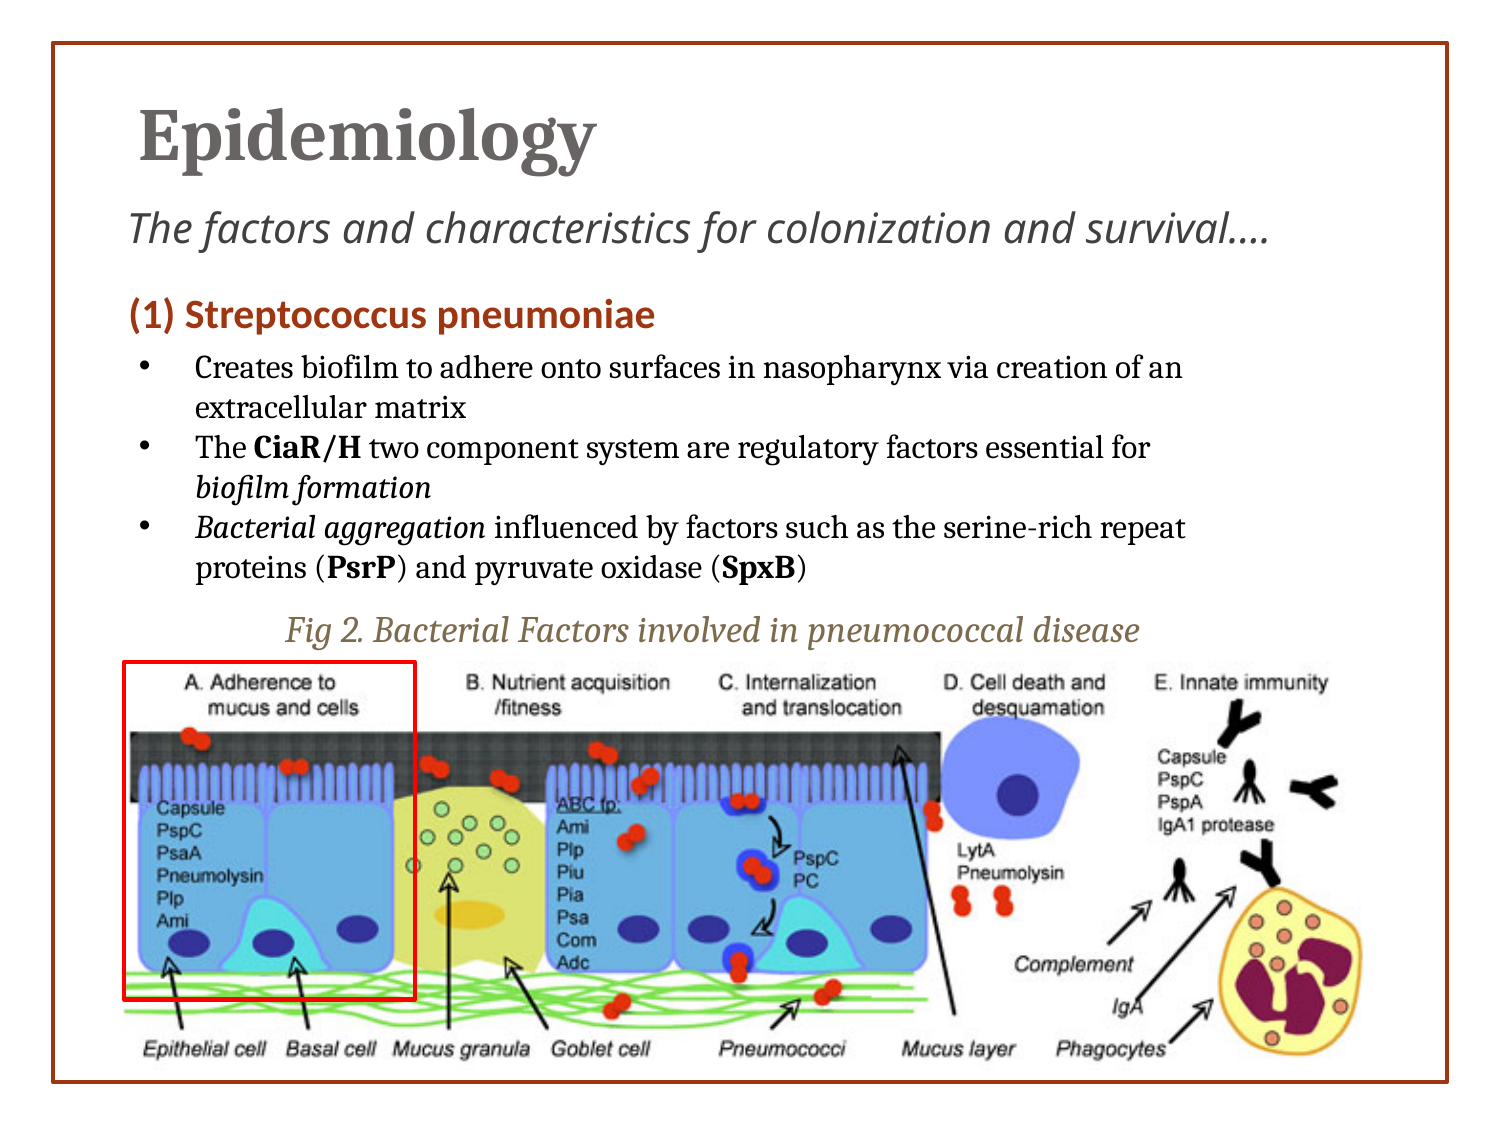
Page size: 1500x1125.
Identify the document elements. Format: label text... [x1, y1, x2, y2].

text_box [51, 41, 1449, 1084]
text_box (1) Streptococcus pneumoniae [113, 278, 716, 344]
text_box Creates biofilm to adhere onto surfaces in nasopharynx via creation of an extracellular matrix The CiaR/H two component system are regulatory factors essential for biofilm formation Bacterial aggregation influenced by factors such as the serine-rich repeat proteins (PsrP) and pyruvate oxidase (SpxB) [123, 338, 1235, 633]
text_box Epidemiology [123, 78, 998, 183]
text_box The factors and characteristics for colonization and survival…. [112, 194, 1422, 260]
picture [123, 661, 1365, 1071]
text_box Fig 2. Bacterial Factors involved in pneumococcal disease [128, 597, 1297, 658]
